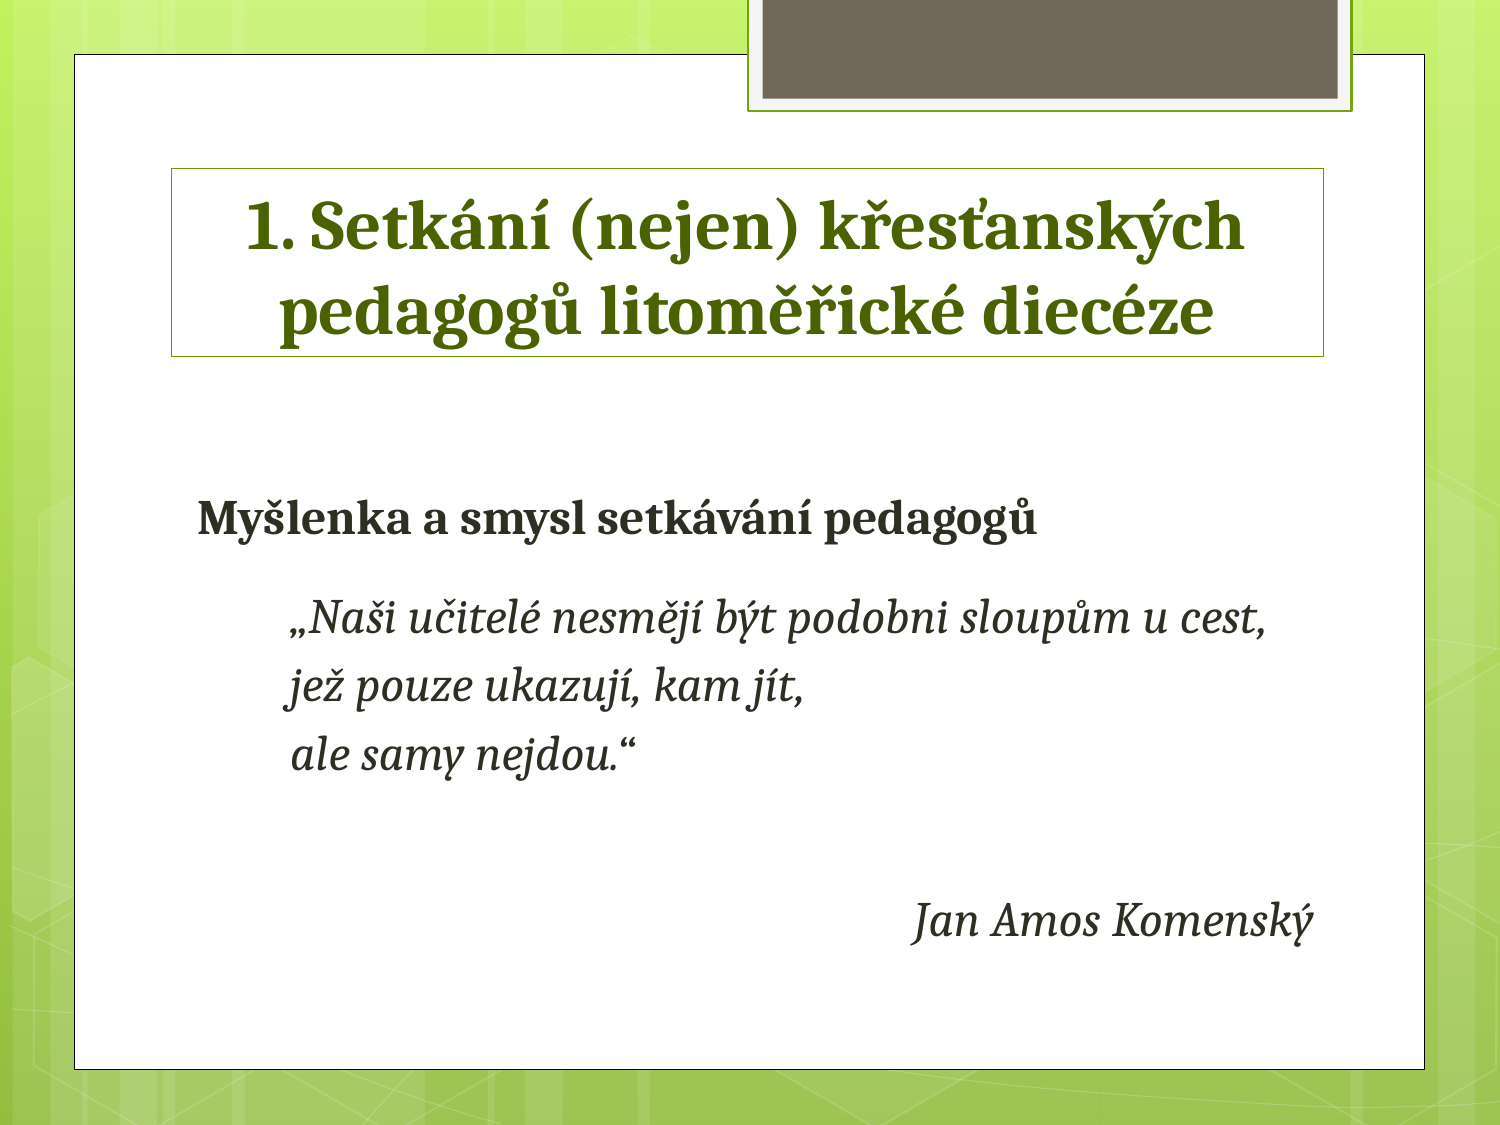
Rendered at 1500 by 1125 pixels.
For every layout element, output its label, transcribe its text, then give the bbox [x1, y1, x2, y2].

title 1. Setkání (nejen) křesťanských pedagogů litoměřické diecéze [171, 168, 1324, 357]
list Myšlenka a smysl setkávání pedagogů „Naši učitelé nesmějí být podobni sloupům u cest, jež pouze ukazují, kam jít, ale samy nejdou.“ Jan Amos Komenský [171, 408, 1329, 957]
